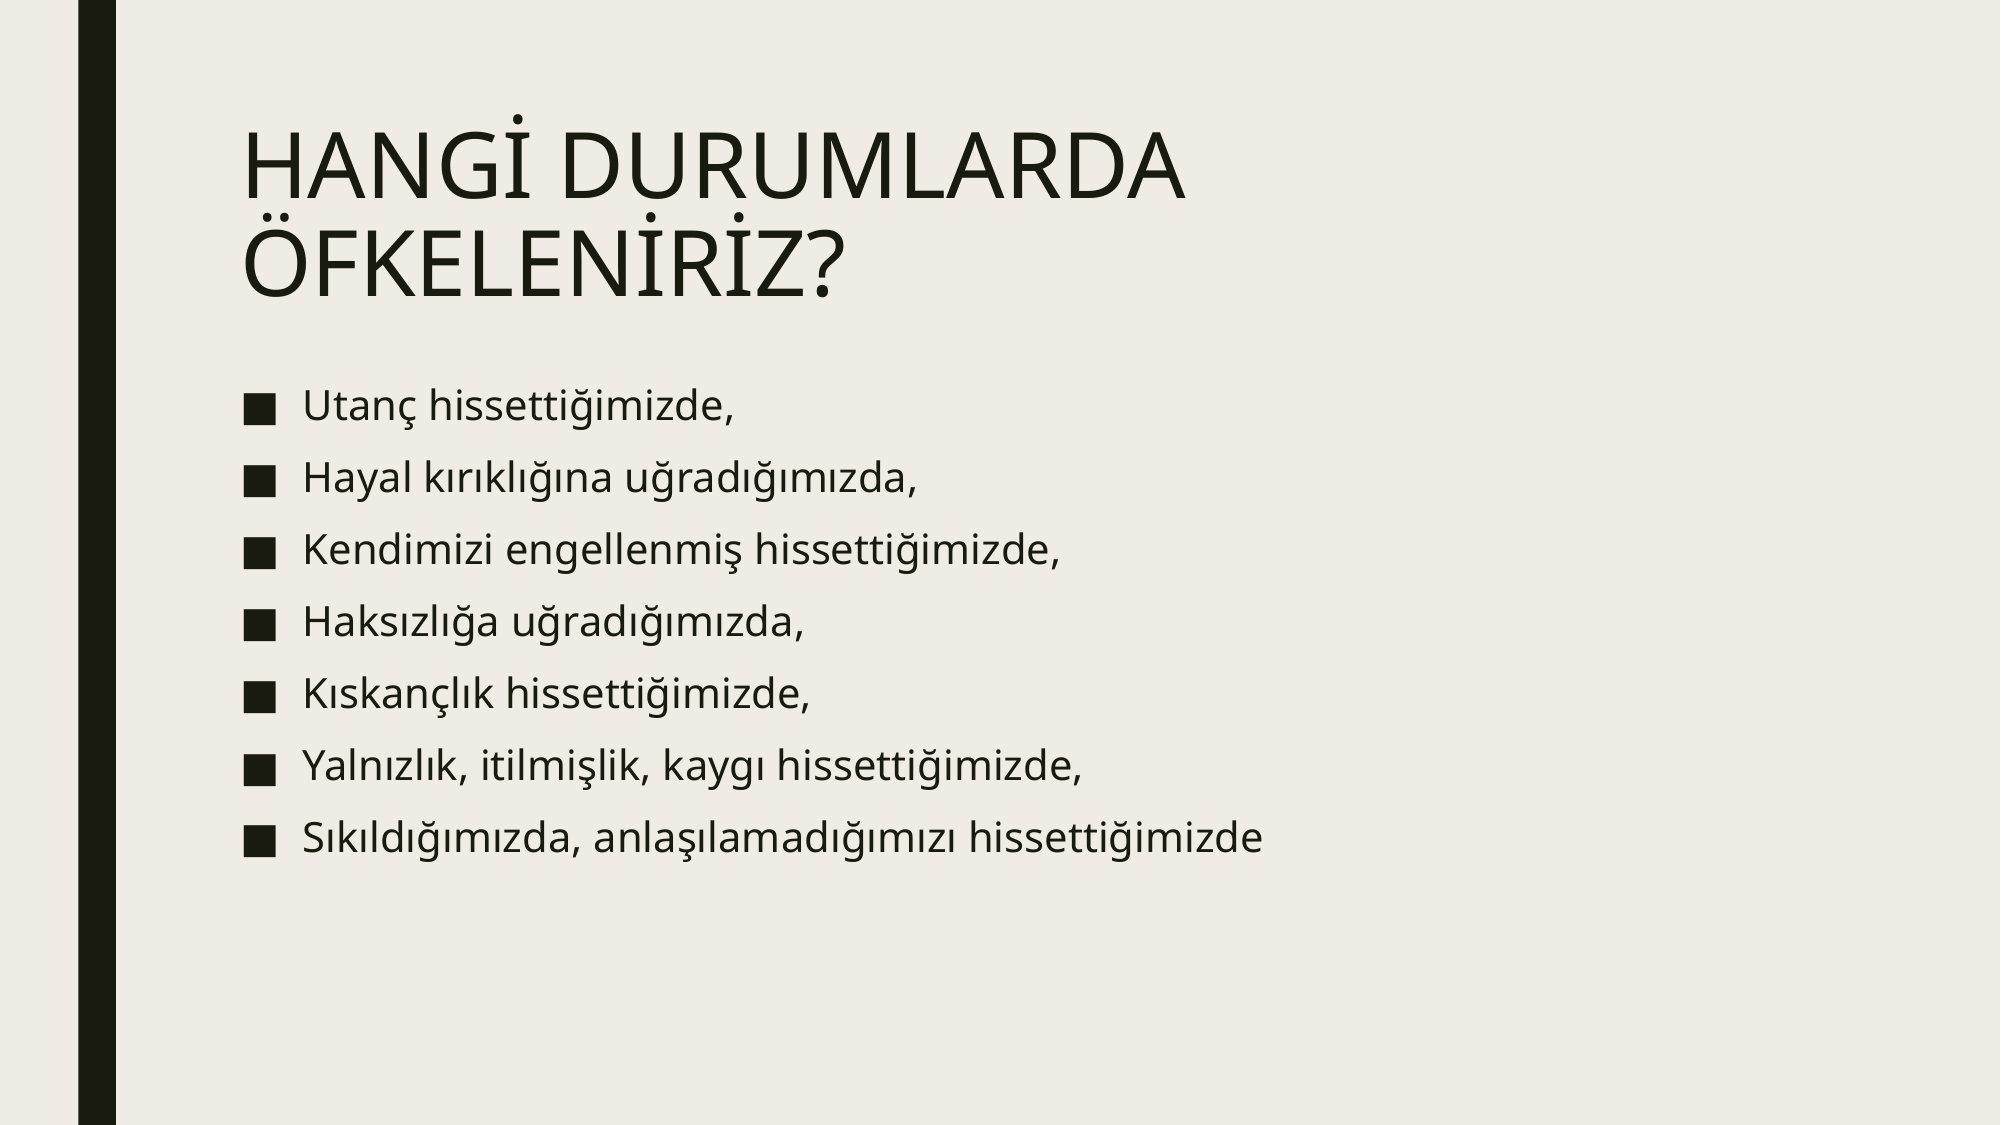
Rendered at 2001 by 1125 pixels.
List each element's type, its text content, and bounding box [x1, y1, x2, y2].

list Utanç hissettiğimizde, Hayal kırıklığına uğradığımızda, Kendimizi engellenmiş hissettiğimizde, Haksızlığa uğradığımızda, Kıskançlık hissettiğimizde, Yalnızlık, itilmişlik, kaygı hissettiğimizde, Sıkıldığımızda, anlaşılamadığımızı hissettiğimizde [225, 375, 1800, 963]
title HANGİ DURUMLARDA ÖFKELENİRİZ? [225, 112, 1800, 357]
